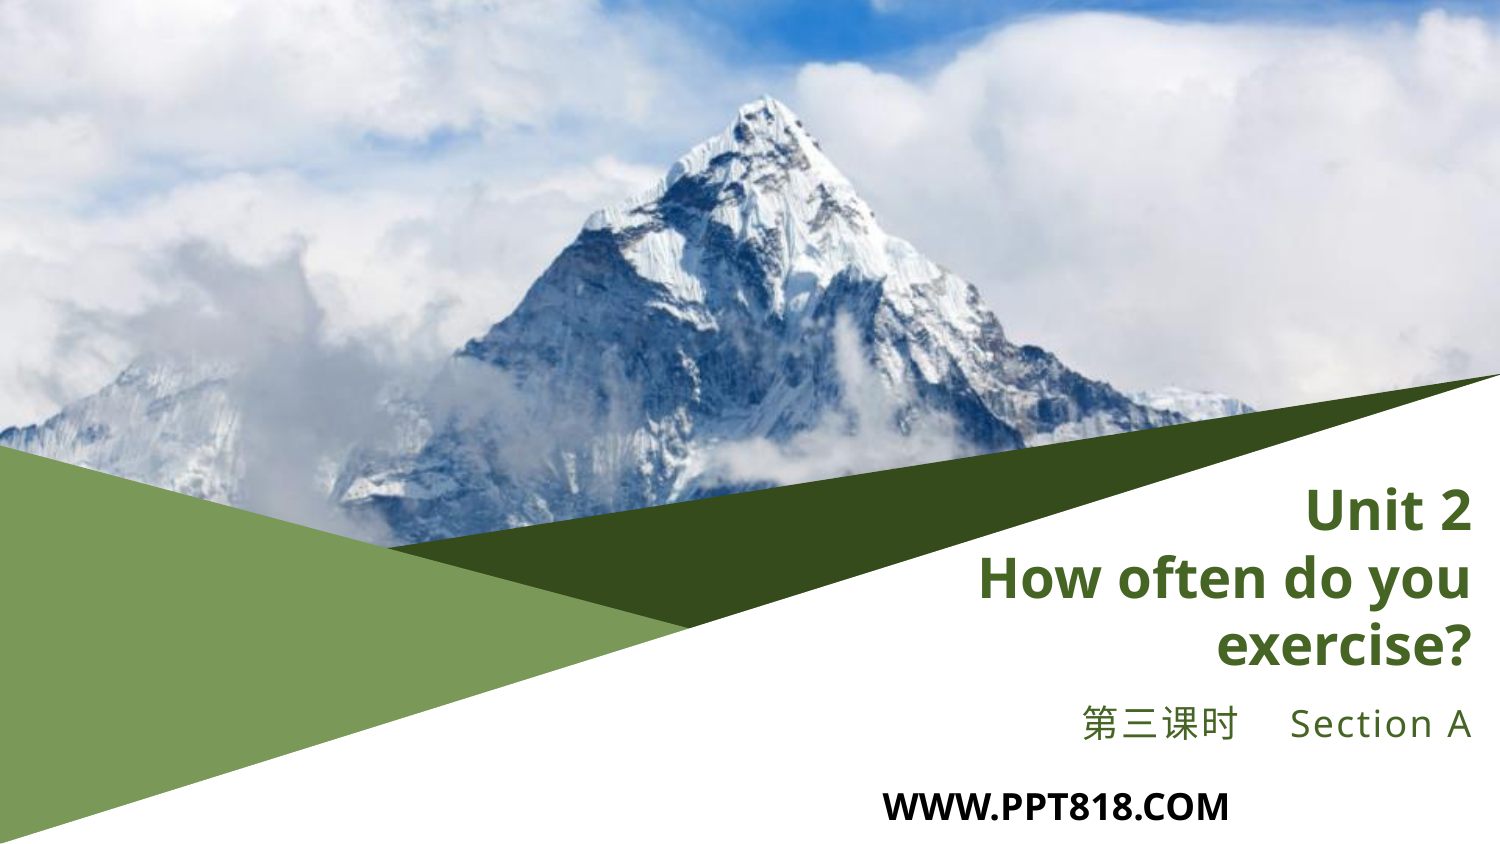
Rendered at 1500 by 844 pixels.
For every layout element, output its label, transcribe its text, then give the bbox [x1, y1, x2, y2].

title Unit 2 How often do you exercise? [813, 551, 1482, 682]
subtitle 第三课时 Section A [813, 686, 1482, 749]
text_box WWW.PPT818.COM [631, 773, 1482, 834]
picture [0, 0, 1500, 548]
